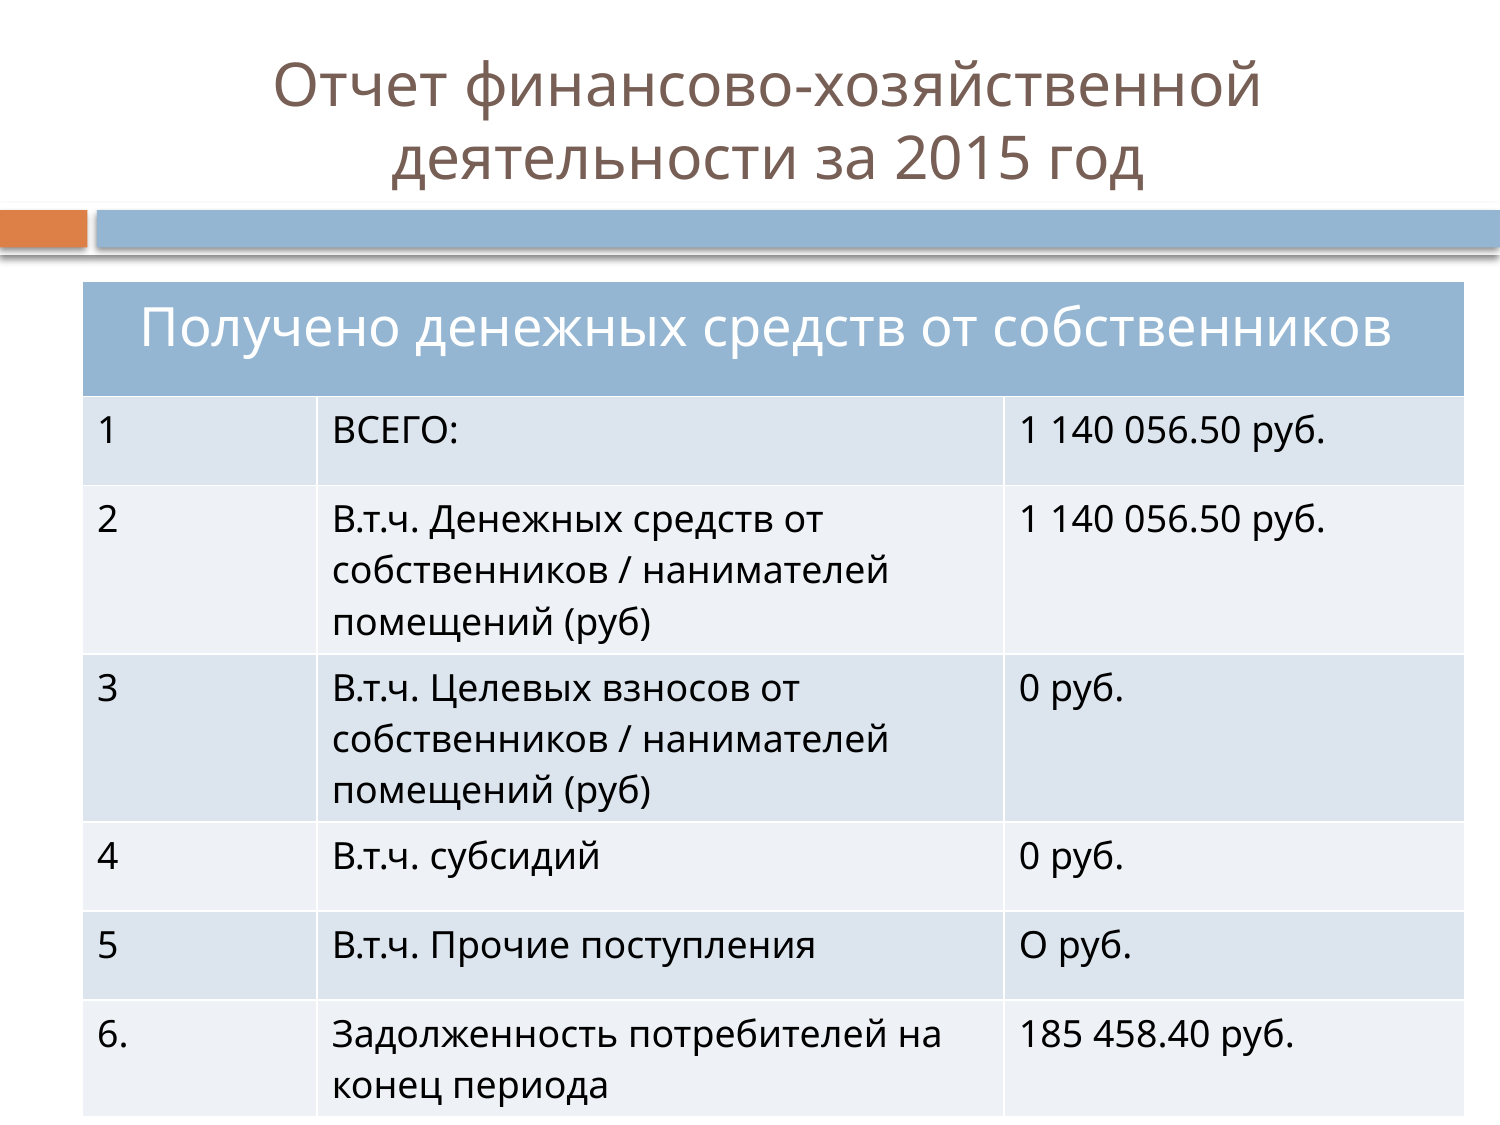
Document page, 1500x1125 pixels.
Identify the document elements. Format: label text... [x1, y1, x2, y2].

table_cell 185 458.40 руб. [1005, 1001, 1464, 1116]
table_cell 1 140 056.50 руб. [1005, 397, 1464, 485]
table_cell Задолженность потребителей на конец периода [318, 1001, 1003, 1116]
table_cell 3 [83, 655, 316, 821]
table_cell В.т.ч. Прочие поступления [318, 912, 1003, 999]
table_cell 5 [83, 912, 316, 999]
table_cell 0 руб. [1005, 823, 1464, 910]
table_cell ВСЕГО: [318, 397, 1003, 485]
table_cell 2 [83, 486, 316, 653]
table_cell В.т.ч. Денежных средств от собственников / нанимателей помещений (руб) [318, 486, 1003, 653]
table_cell 1 140 056.50 руб. [1005, 486, 1464, 653]
title Отчет финансово-хозяйственной деятельности за 2015 год [99, 37, 1438, 200]
table_cell 0 руб. [1005, 655, 1464, 821]
table_cell В.т.ч. субсидий [318, 823, 1003, 910]
table_cell 4 [83, 823, 316, 910]
table_header Получено денежных средств от собственников [83, 282, 1464, 396]
table_cell О руб. [1005, 912, 1464, 999]
table_cell В.т.ч. Целевых взносов от собственников / нанимателей помещений (руб) [318, 655, 1003, 821]
table_cell 6. [83, 1001, 316, 1116]
table_cell 1 [83, 397, 316, 485]
